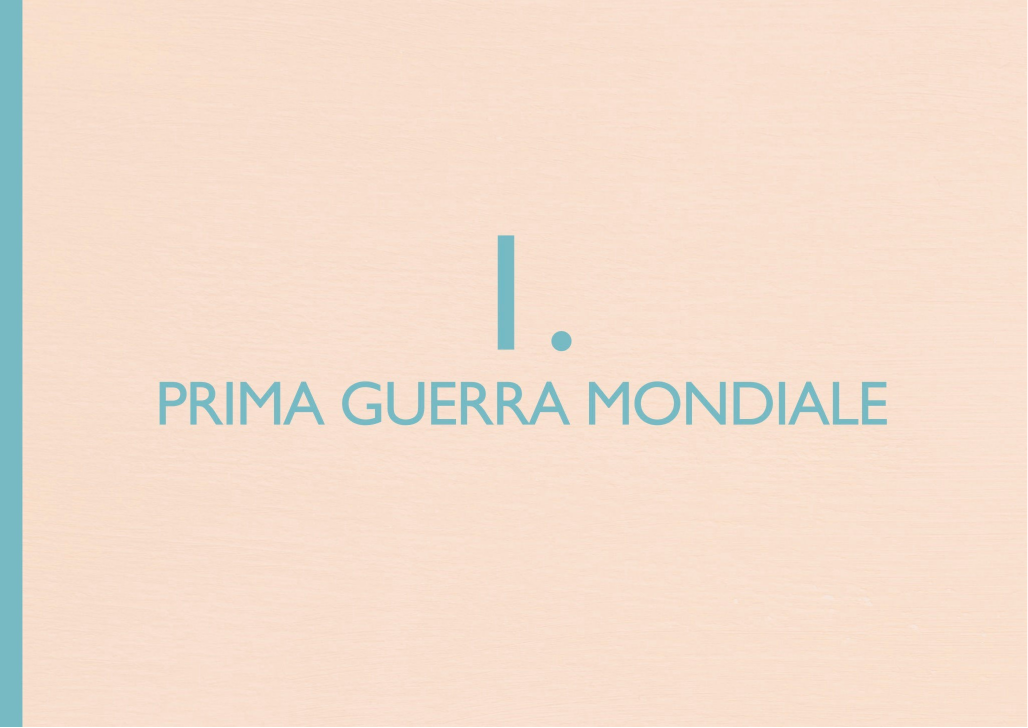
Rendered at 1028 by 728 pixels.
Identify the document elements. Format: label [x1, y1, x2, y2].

text_box [0, 0, 1028, 727]
